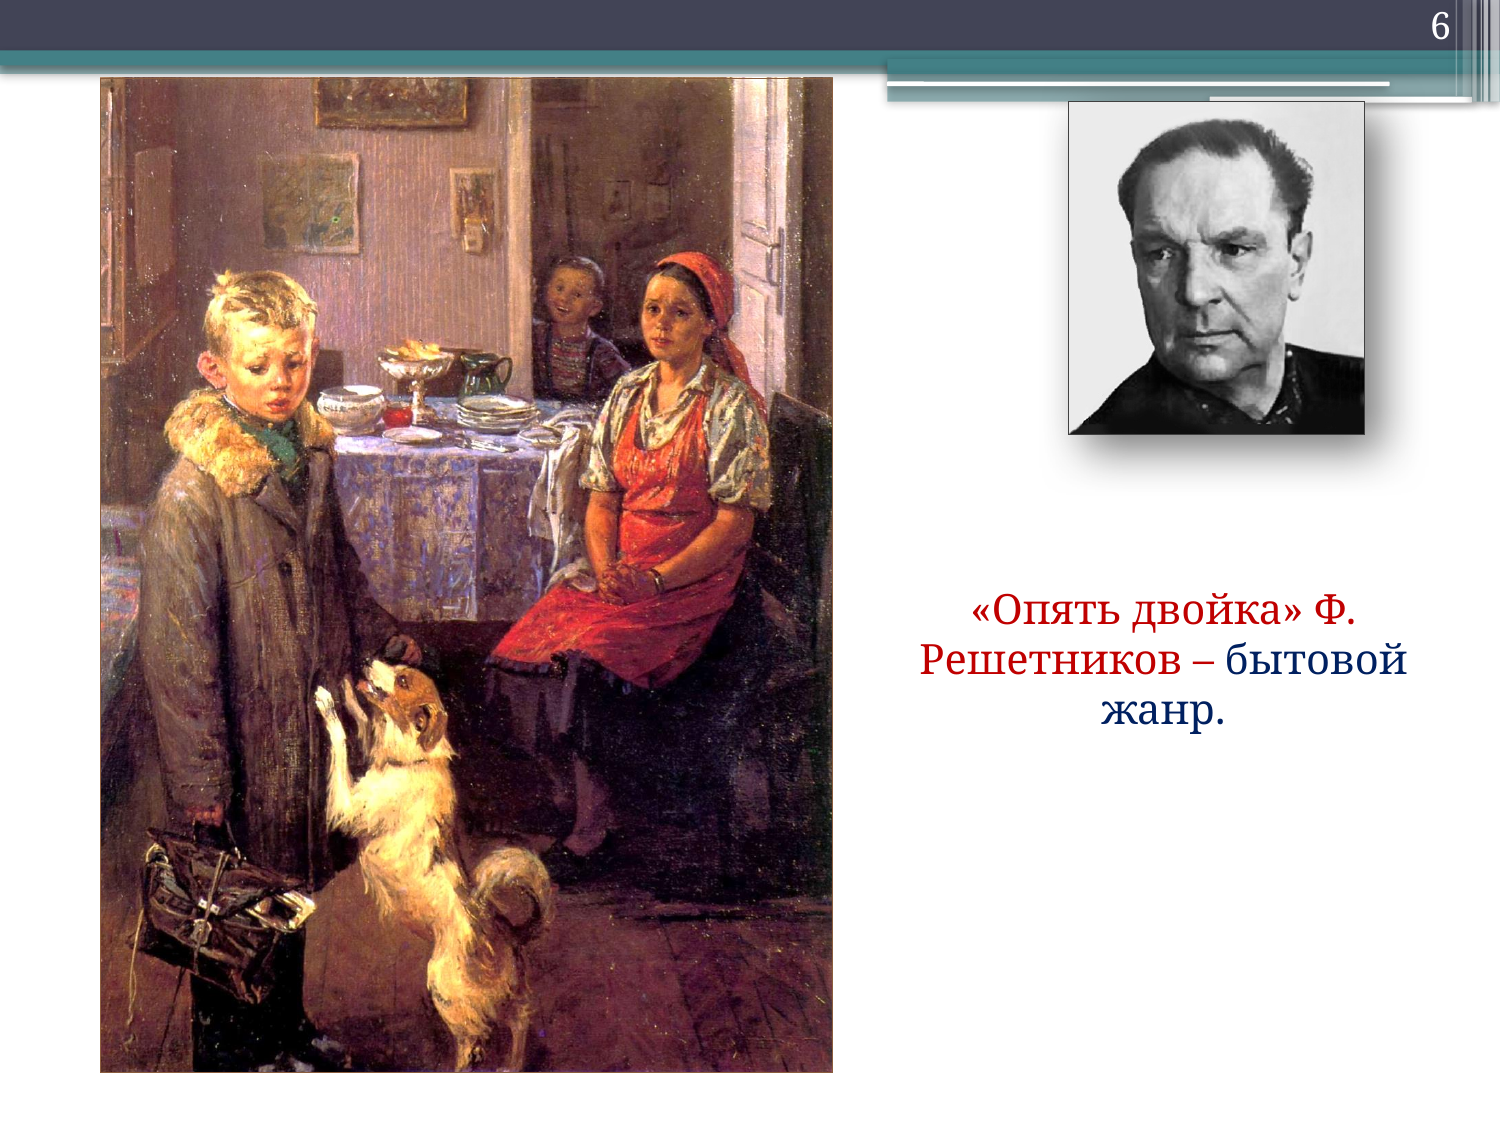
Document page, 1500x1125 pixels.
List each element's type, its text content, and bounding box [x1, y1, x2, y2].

picture [100, 77, 833, 1073]
text_box «Опять двойка» Ф. Решетников – бытовой жанр. [879, 575, 1447, 740]
picture [1068, 101, 1365, 435]
slide_number 6 [1341, 0, 1466, 61]
